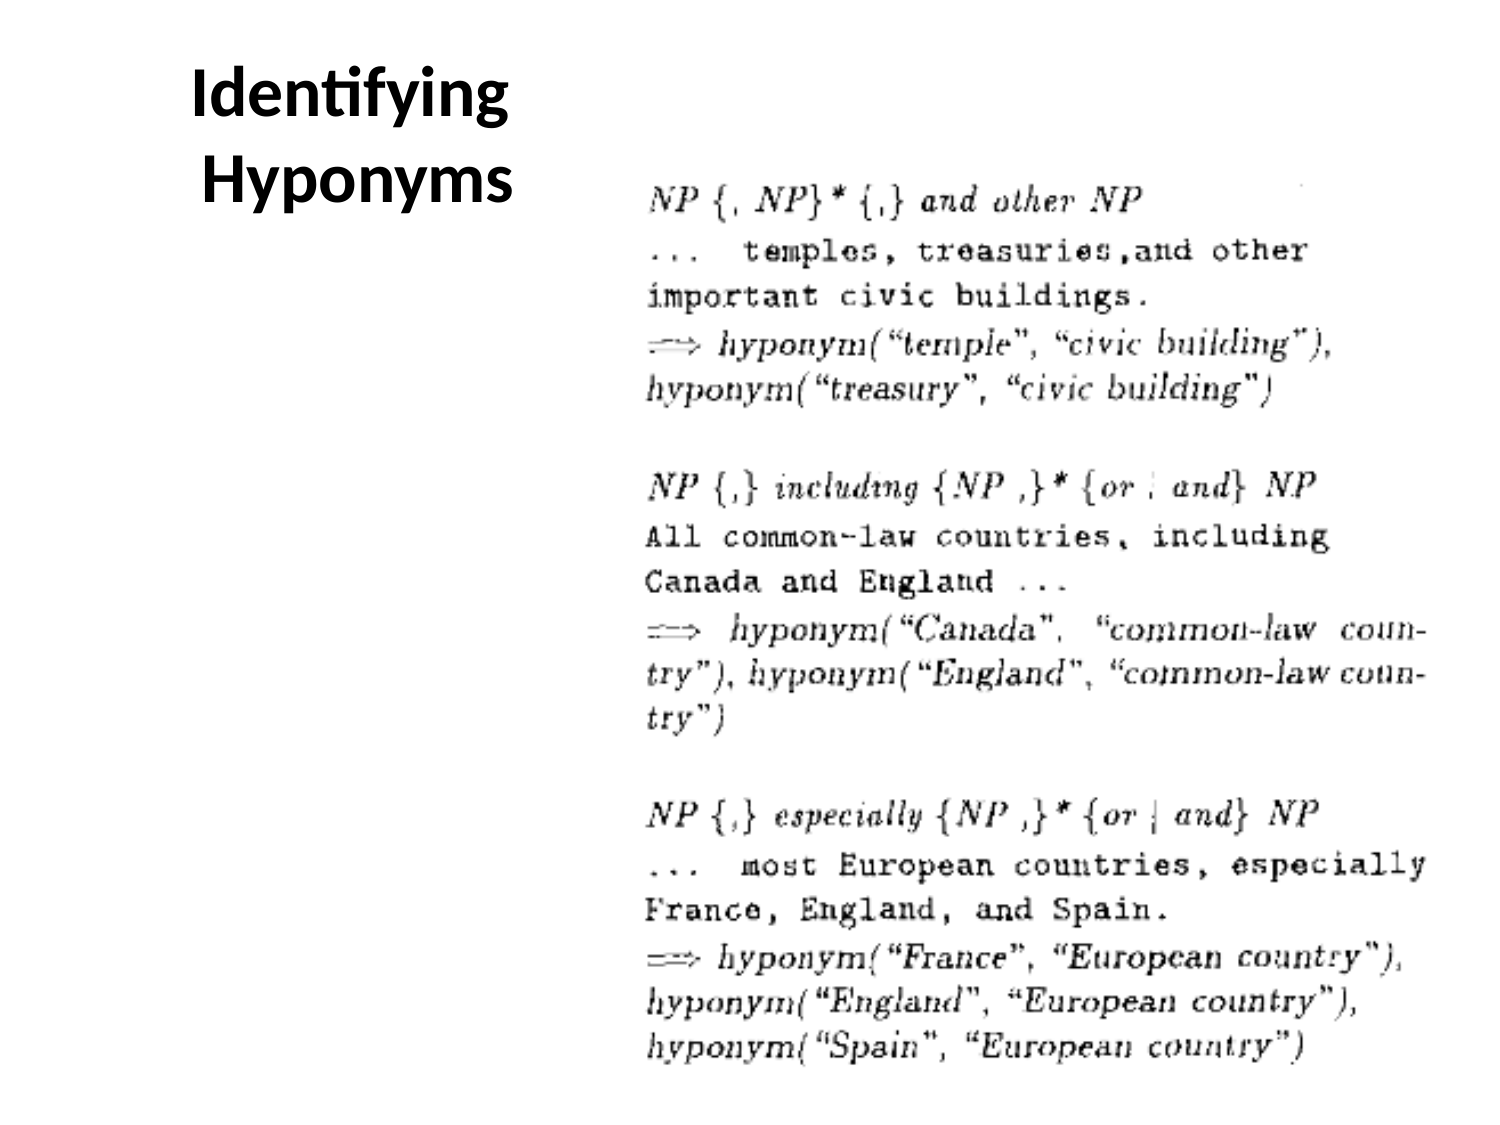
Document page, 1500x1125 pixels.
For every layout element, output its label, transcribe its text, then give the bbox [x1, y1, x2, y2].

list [637, 162, 1456, 1081]
title Identifying Hyponyms [0, 37, 700, 225]
